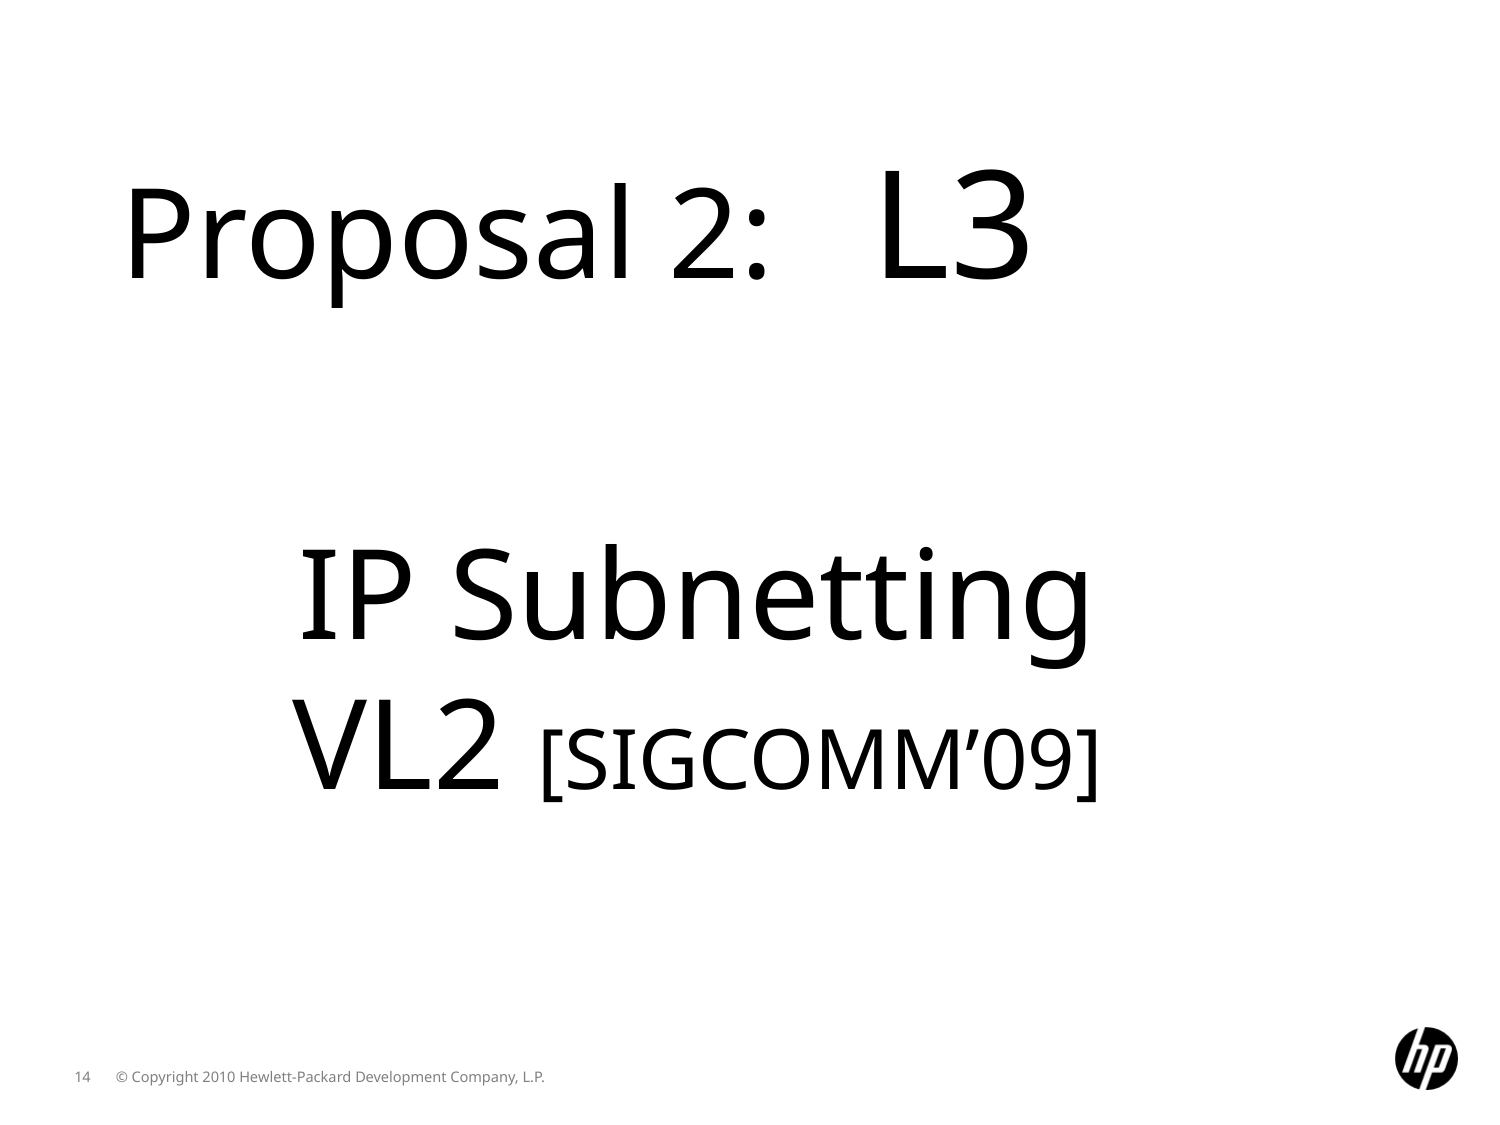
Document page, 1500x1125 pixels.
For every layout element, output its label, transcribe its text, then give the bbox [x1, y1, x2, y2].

text_box IP Subnetting VL2 [SIGCOMM’09] [111, 506, 1285, 1001]
picture [1393, 1025, 1460, 1092]
text_box Proposal 2: L3 [105, 121, 1367, 487]
